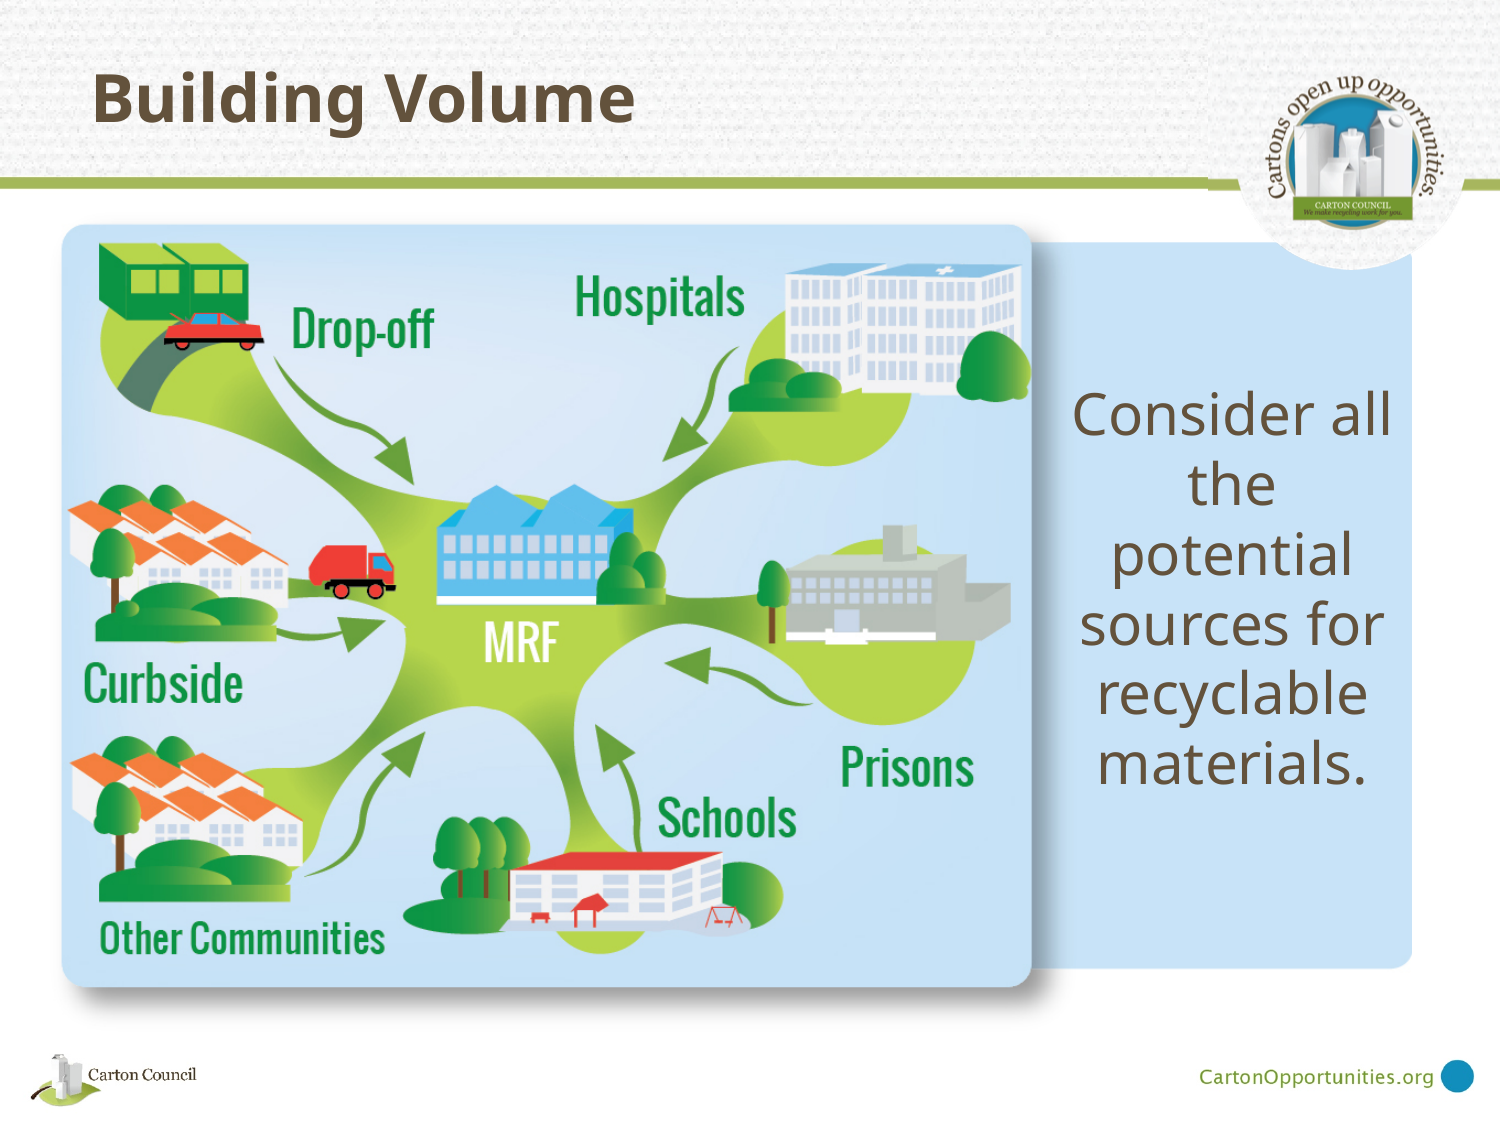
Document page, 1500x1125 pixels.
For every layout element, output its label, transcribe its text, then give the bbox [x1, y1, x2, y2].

picture [0, 0, 1500, 1125]
slide_number 16 [1409, 1077, 1500, 1125]
title Building Volume [75, 37, 1000, 155]
